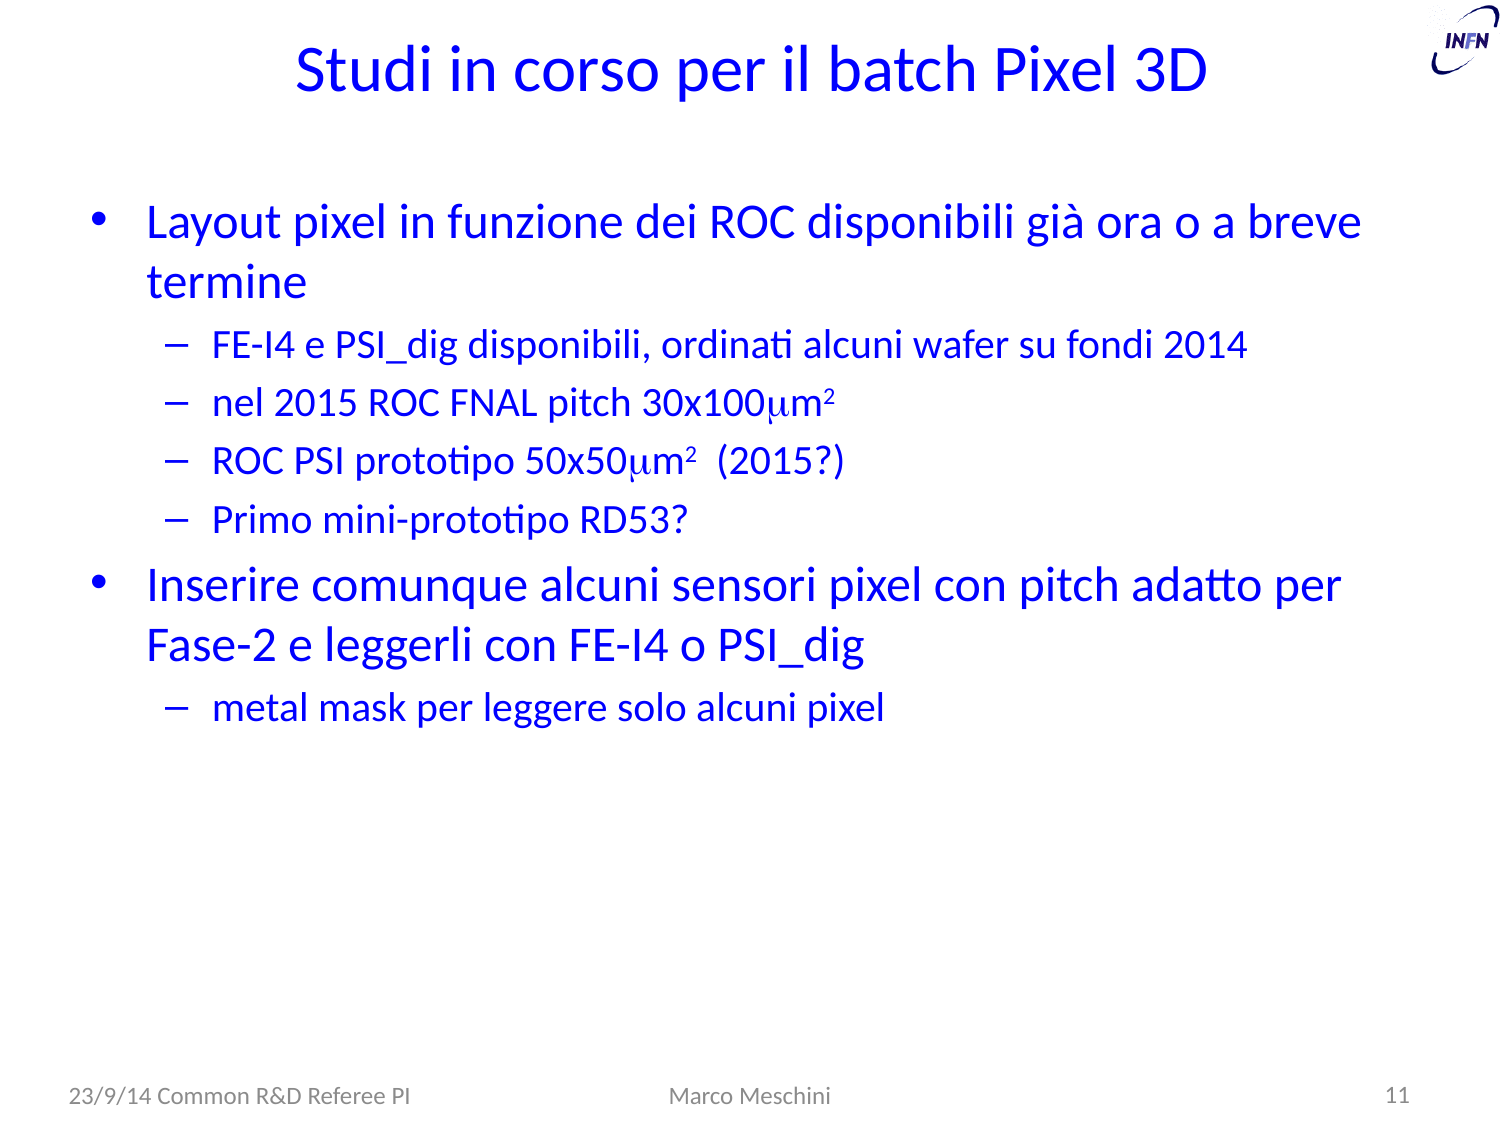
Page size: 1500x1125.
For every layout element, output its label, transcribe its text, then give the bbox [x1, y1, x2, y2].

picture [1425, 0, 1500, 80]
footer Marco Meschini [512, 1064, 988, 1125]
list Layout pixel in funzione dei ROC disponibili già ora o a breve termine FE-I4 e PSI_dig disponibili, ordinati alcuni wafer su fondi 2014 nel 2015 ROC FNAL pitch 30x100mm2 ROC PSI prototipo 50x50mm2 (2015?) Primo mini-prototipo RD53? Inserire comunque alcuni sensori pixel con pitch adatto per Fase-2 e leggerli con FE-I4 o PSI_dig metal mask per leggere solo alcuni pixel [75, 180, 1425, 1005]
slide_number 11 [1074, 1063, 1425, 1124]
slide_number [53, 1064, 430, 1125]
title Studi in corso per il batch Pixel 3D [79, 11, 1425, 118]
